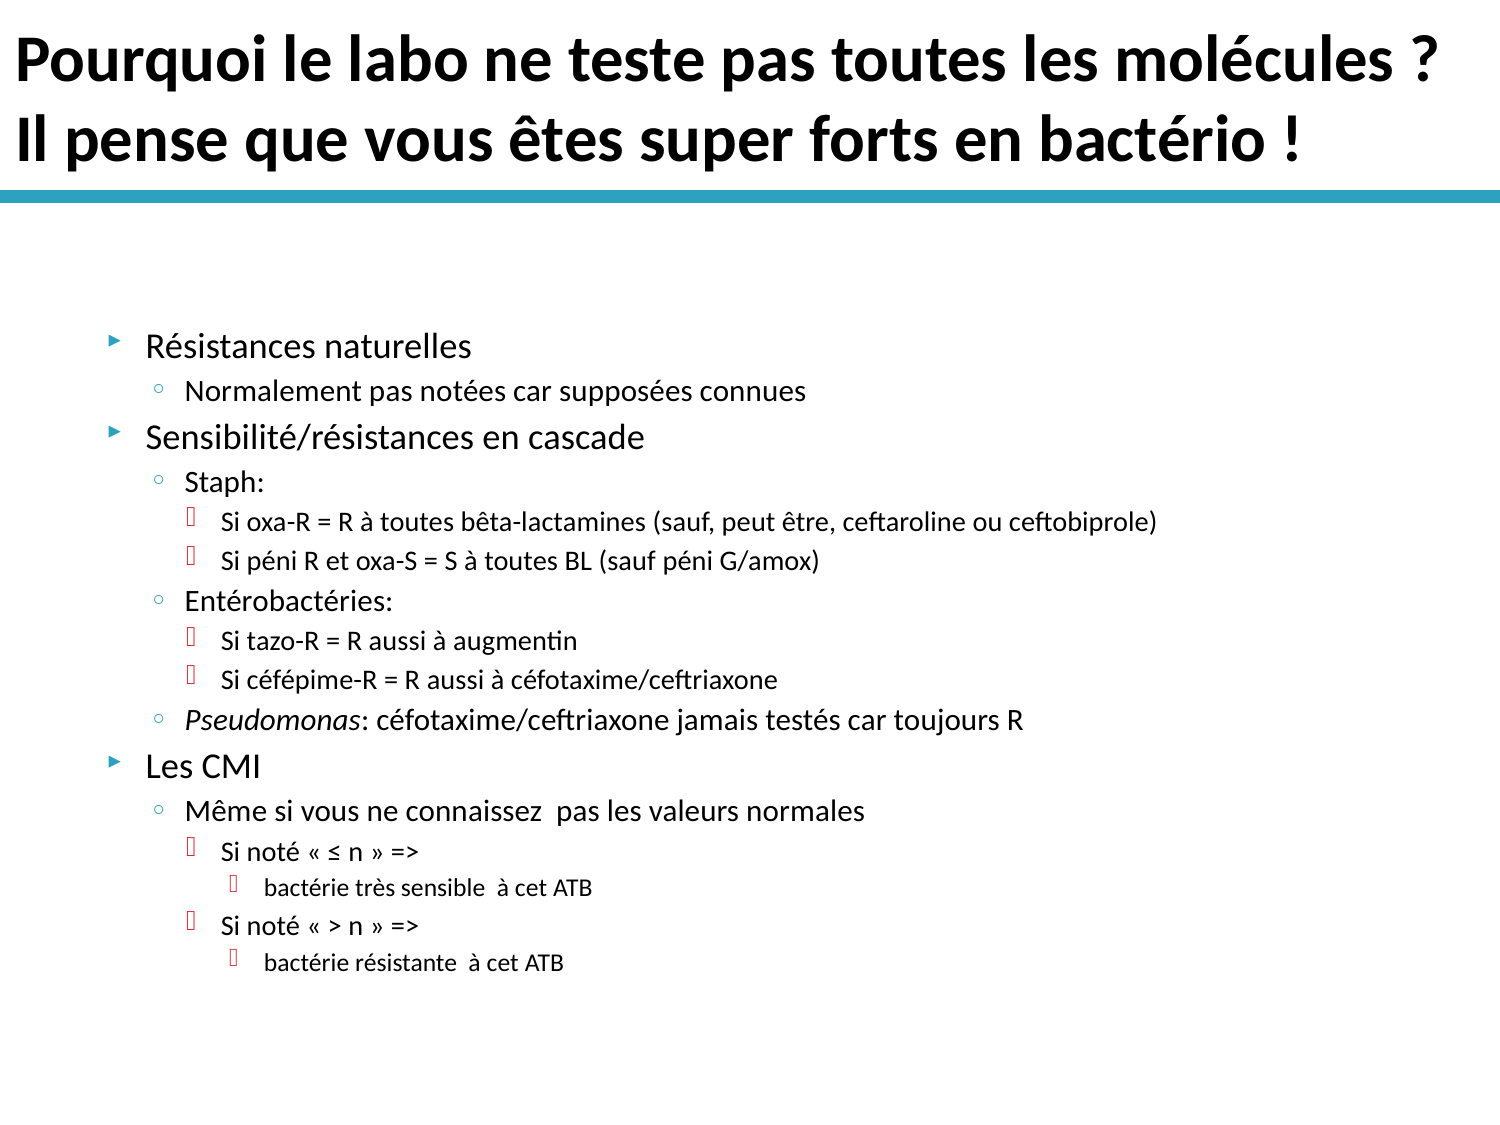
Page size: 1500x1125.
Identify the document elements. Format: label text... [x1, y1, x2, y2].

title Pourquoi le labo ne teste pas toutes les molécules ? Il pense que vous êtes super forts en bactério ! [0, 0, 1500, 189]
list Résistances naturelles Normalement pas notées car supposées connues Sensibilité/résistances en cascade Staph: Si oxa-R = R à toutes bêta-lactamines (sauf, peut être, ceftaroline ou ceftobiprole) Si péni R et oxa-S = S à toutes BL (sauf péni G/amox) Entérobactéries: Si tazo-R = R aussi à augmentin Si céfépime-R = R aussi à céfotaxime/ceftriaxone Pseudomonas: céfotaxime/ceftriaxone jamais testés car toujours R Les CMI Même si vous ne connaissez pas les valeurs normales Si noté « ≤ n » => bactérie très sensible à cet ATB Si noté « > n » => bactérie résistante à cet ATB [74, 314, 1426, 986]
